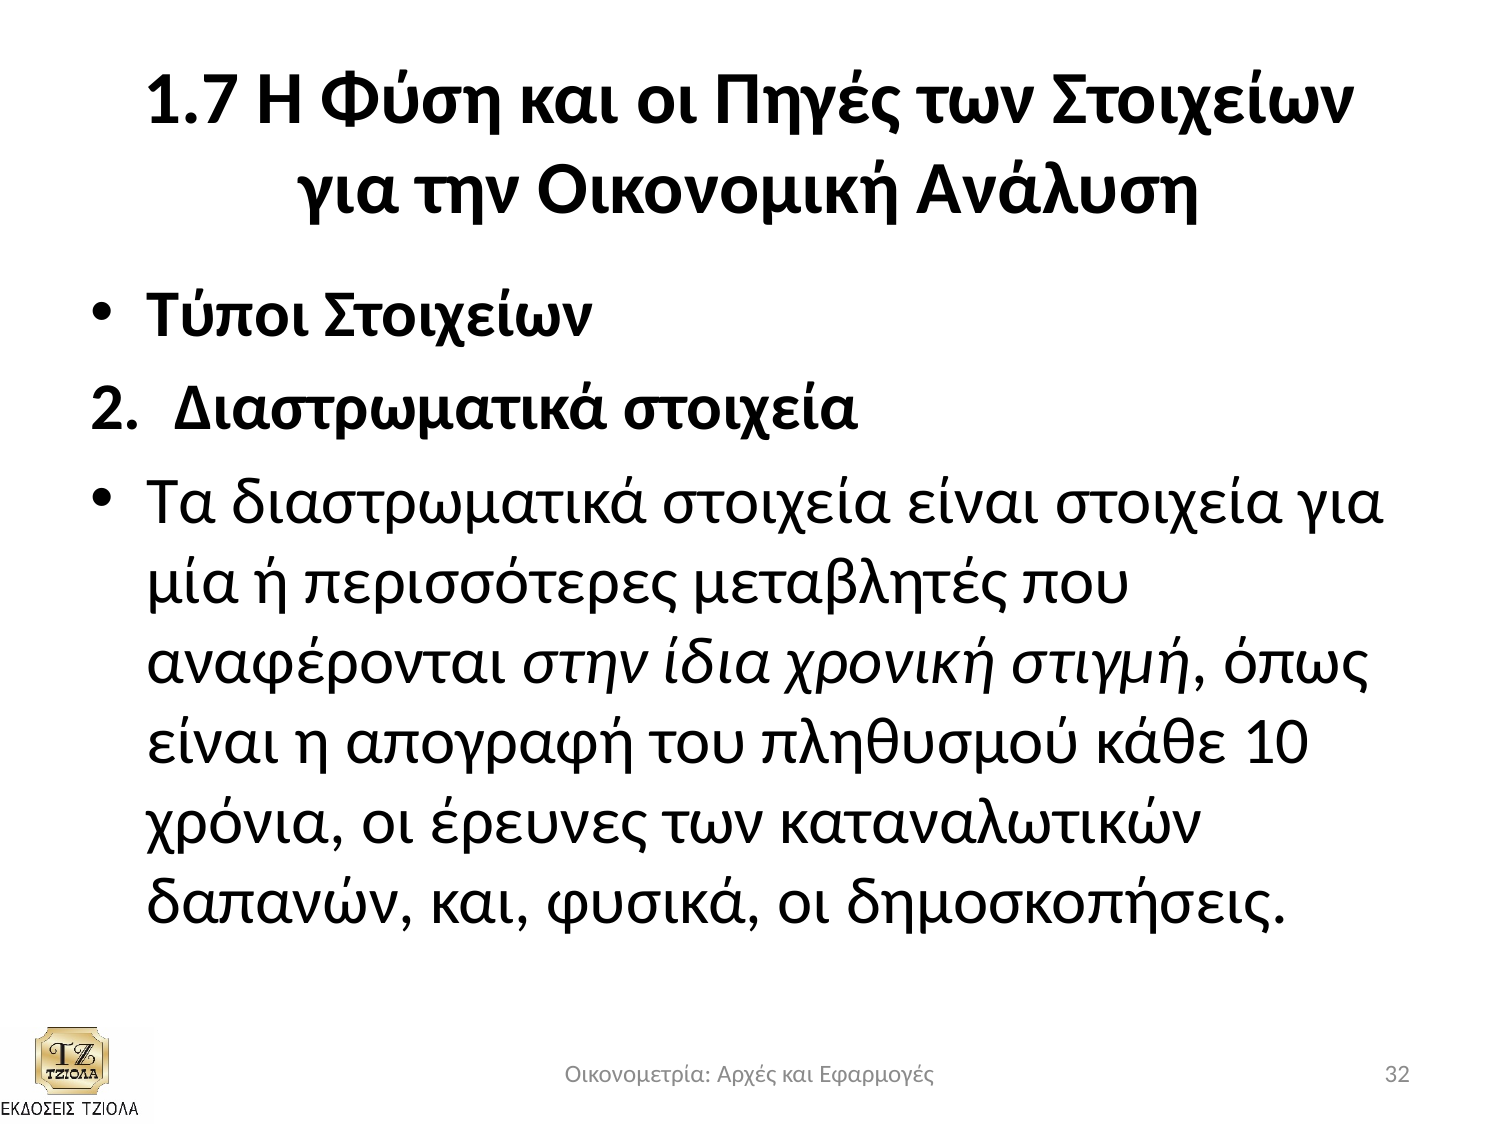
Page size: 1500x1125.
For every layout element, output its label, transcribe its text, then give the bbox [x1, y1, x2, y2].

list Τύποι Στοιχείων Διαστρωματικά στοιχεία Τα διαστρωματικά στοιχεία είναι στοιχεία για μία ή περισσότερες μεταβλητές που αναφέρονται στην ίδια χρονική στιγμή, όπως είναι η απογραφή του πληθυσμού κάθε 10 χρόνια, οι έρευνες των καταναλωτικών δαπανών, και, φυσικά, οι δημοσκοπήσεις. [75, 262, 1425, 1005]
footer Οικονομετρία: Αρχές και Εφαρμογές [512, 1042, 988, 1103]
picture [0, 1027, 154, 1124]
slide_number 32 [1074, 1042, 1425, 1103]
title 1.7 Η Φύση και οι Πηγές των Στοιχείων για την Οικονομική Ανάλυση [75, 45, 1425, 233]
